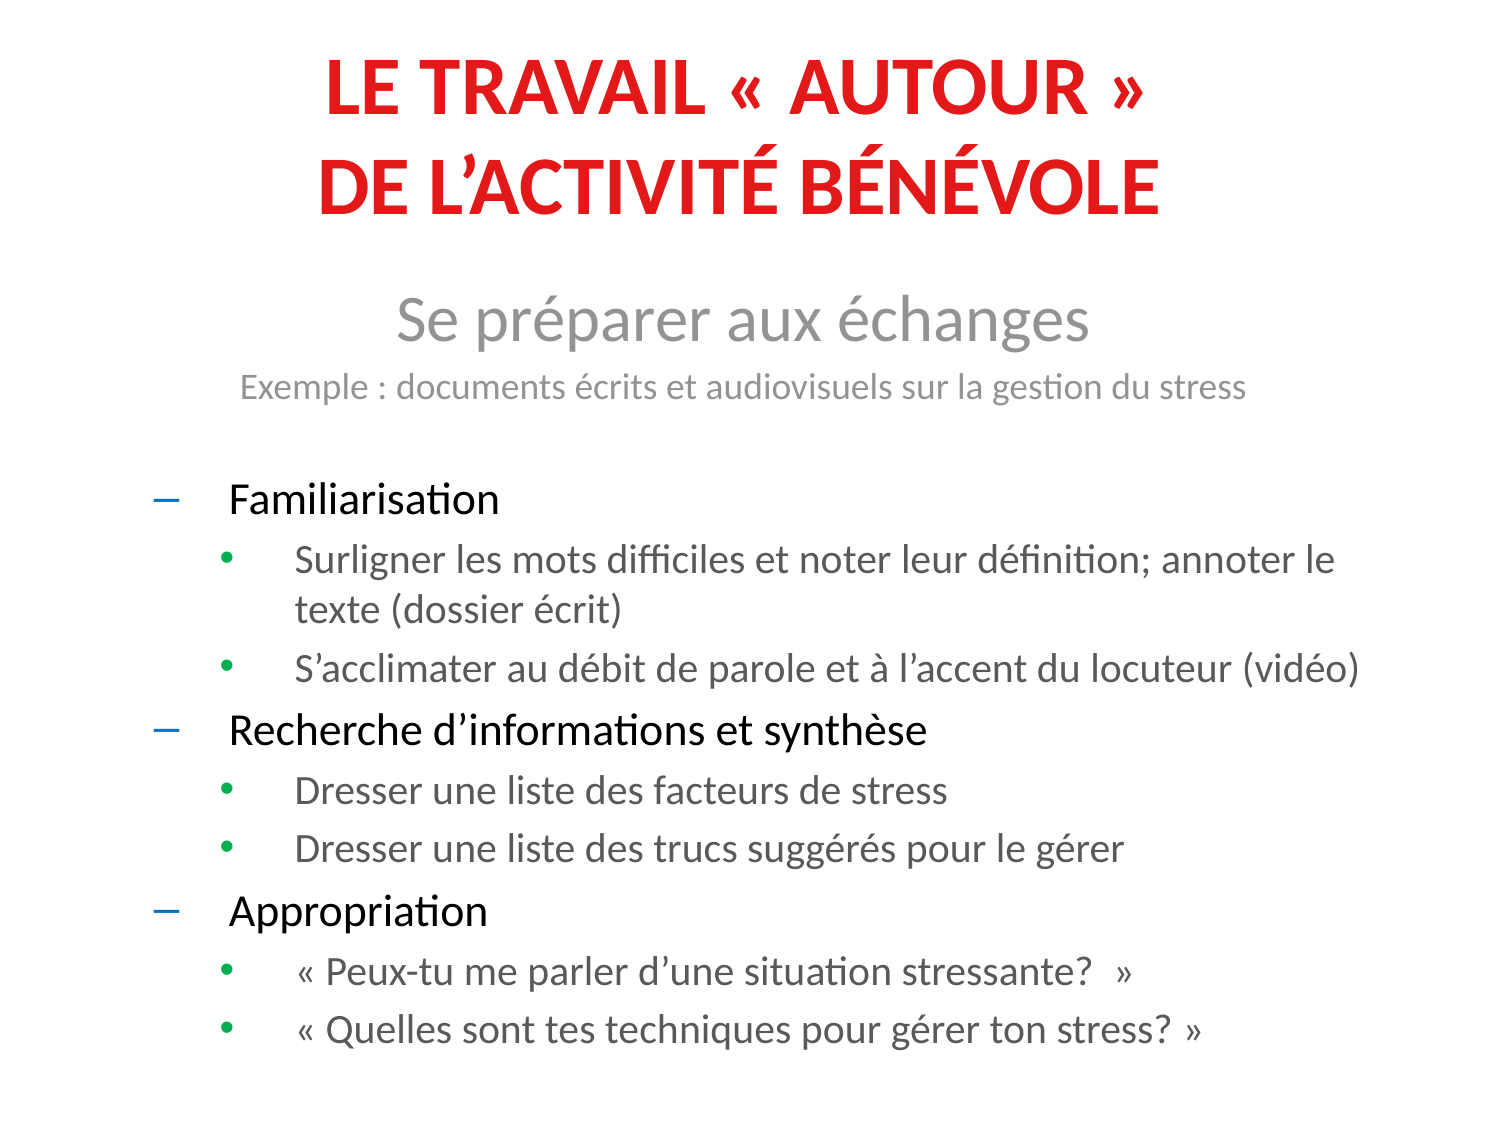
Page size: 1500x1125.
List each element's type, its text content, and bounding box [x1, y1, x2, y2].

title Le travail « autour » de l’activité bénévole [53, 42, 1425, 220]
list Se préparer aux échanges Exemple : documents écrits et audiovisuels sur la gestion du stress Familiarisation Surligner les mots difficiles et noter leur définition; annoter le texte (dossier écrit) S’acclimater au débit de parole et à l’accent du locuteur (vidéo) Recherche d’informations et synthèse Dresser une liste des facteurs de stress Dresser une liste des trucs suggérés pour le gérer Appropriation « Peux-tu me parler d’une situation stressante? » « Quelles sont tes techniques pour gérer ton stress? » [64, 267, 1414, 1094]
